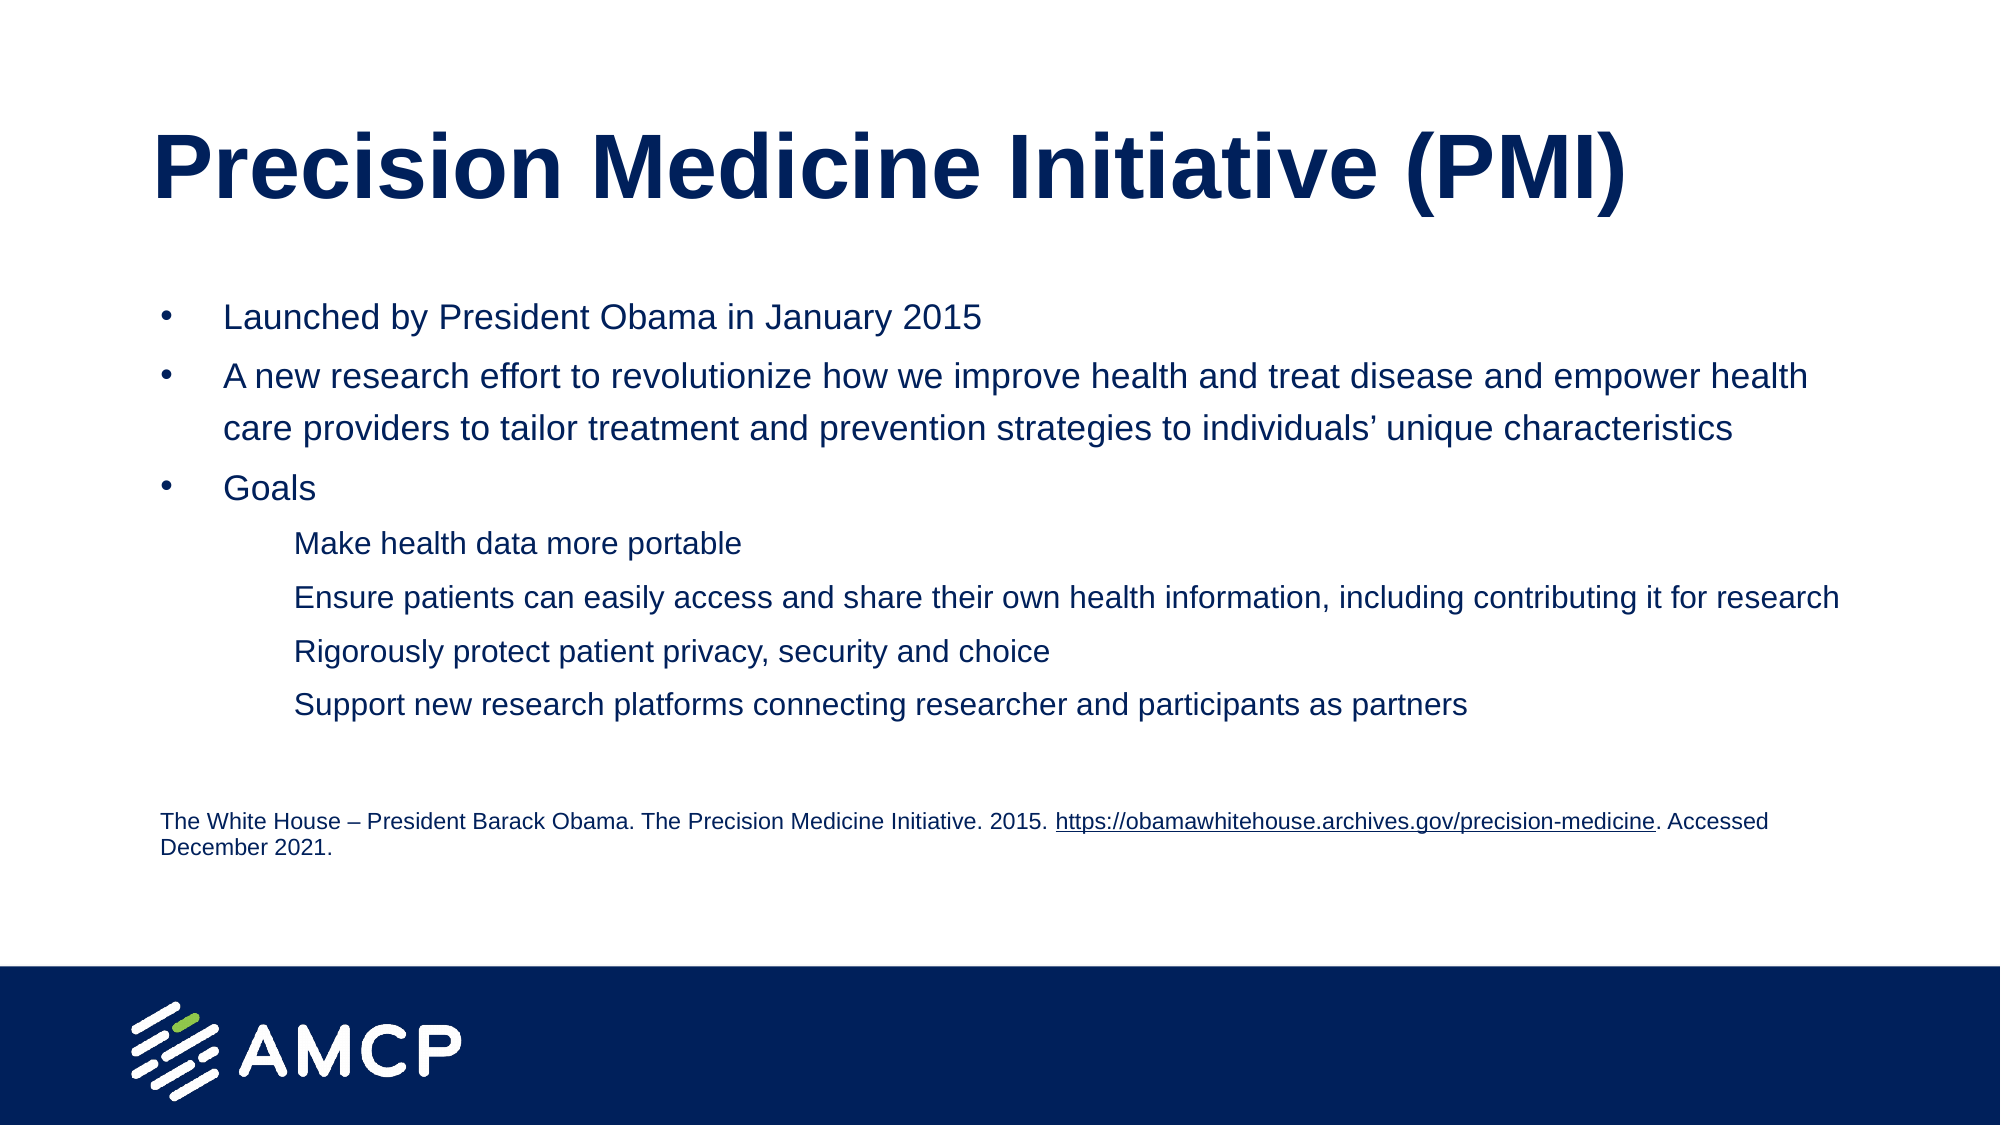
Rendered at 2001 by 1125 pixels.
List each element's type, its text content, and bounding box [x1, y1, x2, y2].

title Precision Medicine Initiative (PMI) [137, 59, 1863, 277]
picture [0, 666, 813, 1125]
list Launched by President Obama in January 2015 A new research effort to revolutionize how we improve health and treat disease and empower health care providers to tailor treatment and prevention strategies to individuals’ unique characteristics Goals Make health data more portable Ensure patients can easily access and share their own health information, including contributing it for research Rigorously protect patient privacy, security and choice Support new research platforms connecting researcher and participants as partners The White House – President Barack Obama. The Precision Medicine Initiative. 2015. https://obamawhitehouse.archives.gov/precision-medicine. Accessed December 2021. [137, 277, 1863, 940]
